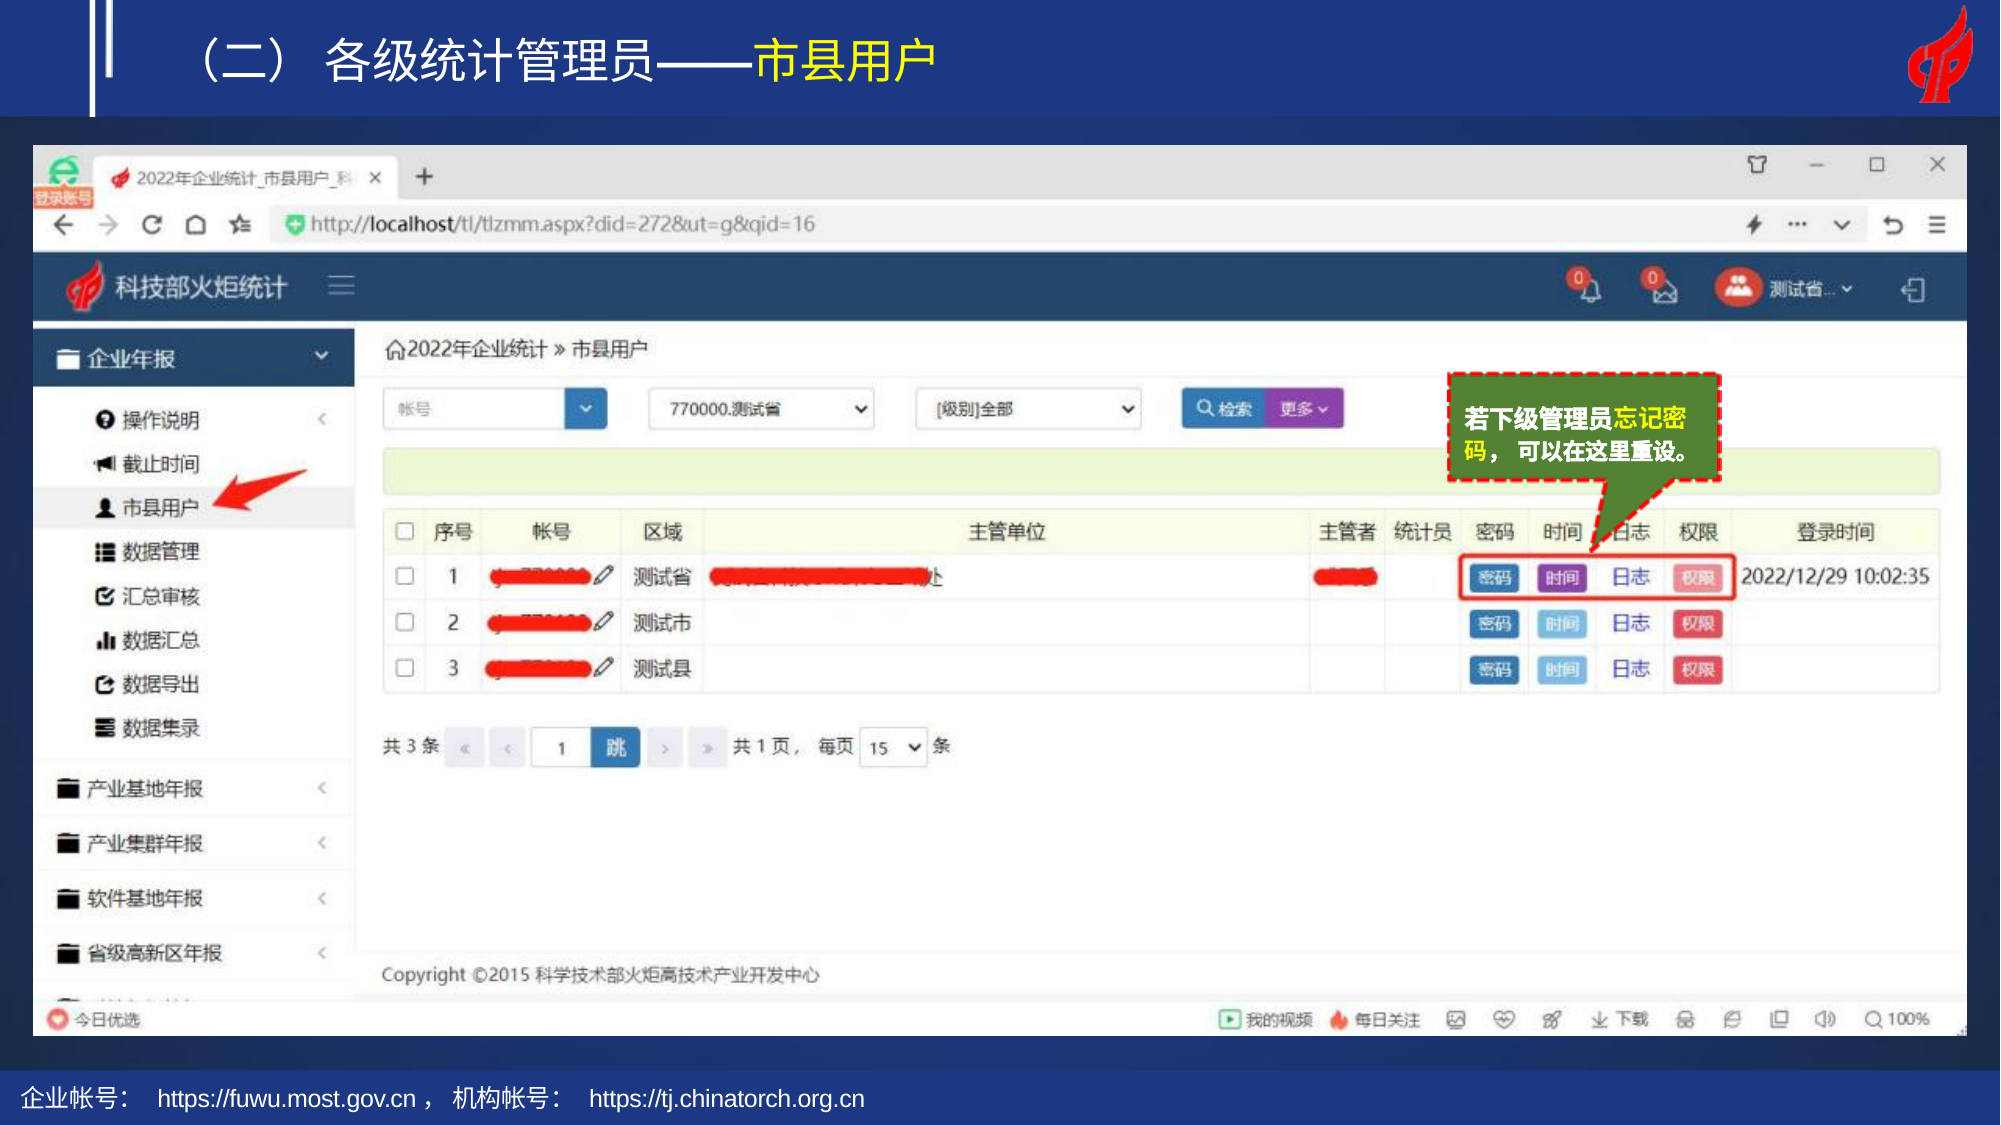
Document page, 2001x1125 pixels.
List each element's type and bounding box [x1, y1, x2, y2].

text_box [0, 0, 2000, 117]
picture [0, 117, 2000, 1125]
text_box [1446, 371, 1722, 553]
